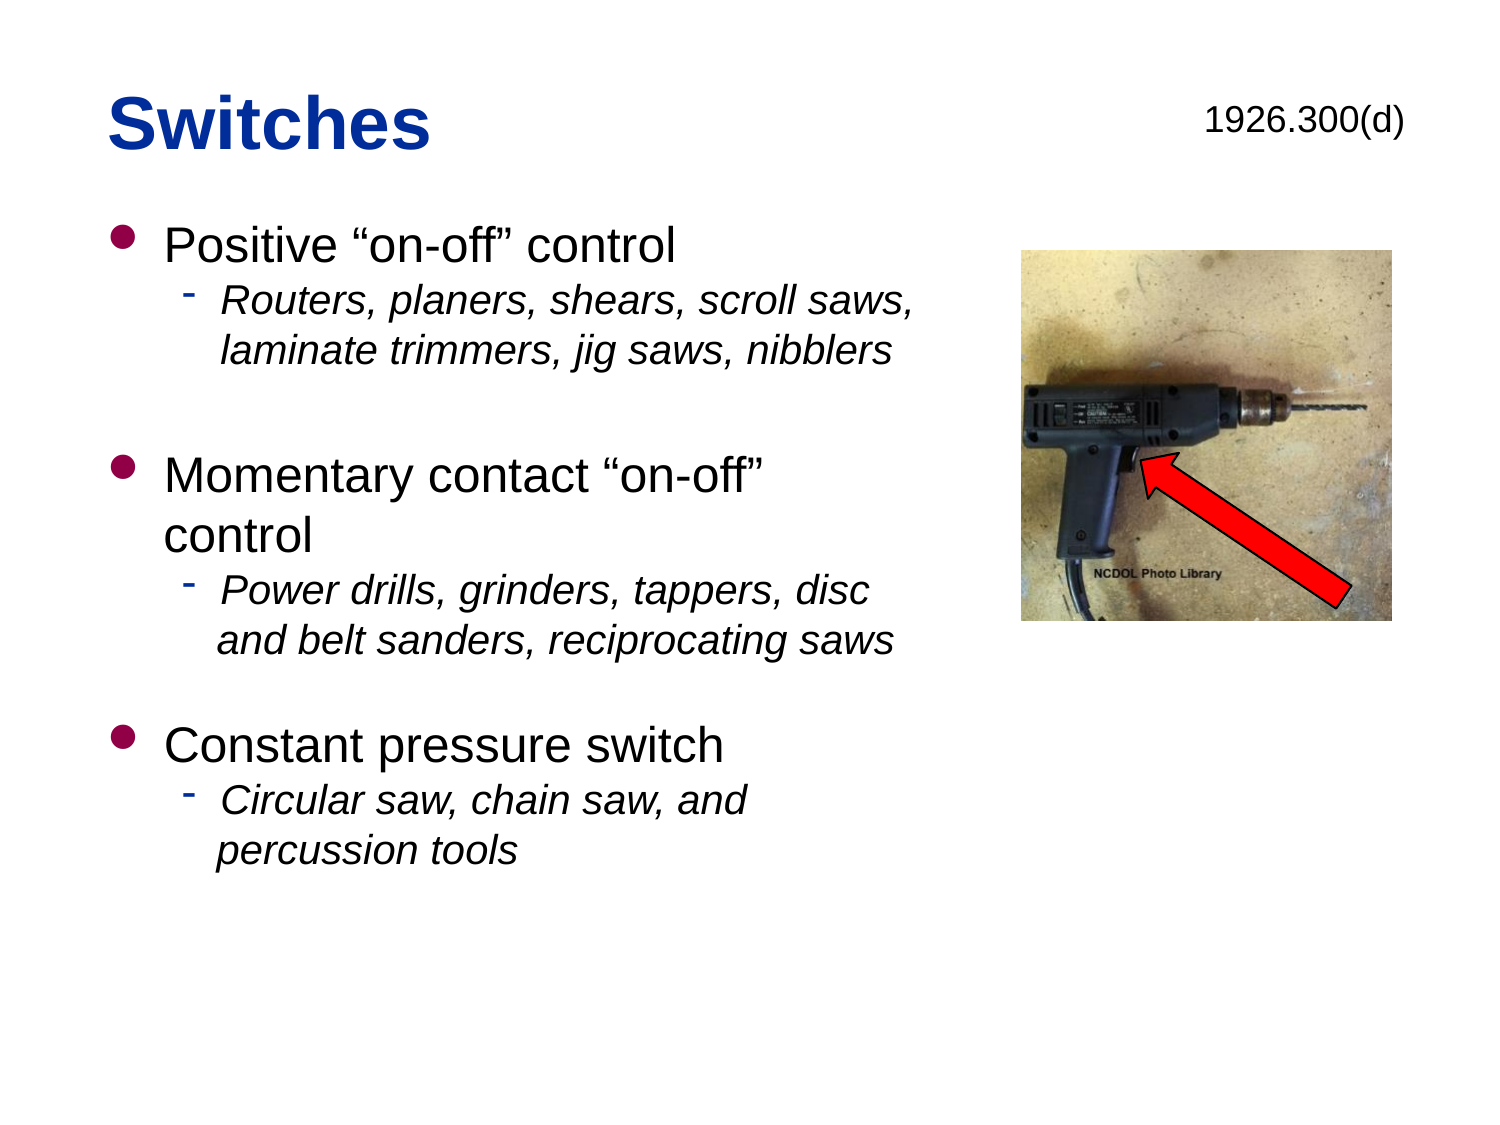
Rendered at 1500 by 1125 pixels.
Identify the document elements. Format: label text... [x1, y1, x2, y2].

title Switches [99, 75, 1400, 166]
text_box 1926.300(d) [1188, 87, 1421, 148]
picture [1021, 250, 1392, 621]
list Positive “on-off” control Routers, planers, shears, scroll saws, laminate trimmers, jig saws, nibblers Momentary contact “on-off” control Power drills, grinders, tappers, disc and belt sanders, reciprocating saws Constant pressure switch Circular saw, chain saw, and percussion tools [92, 174, 1025, 988]
